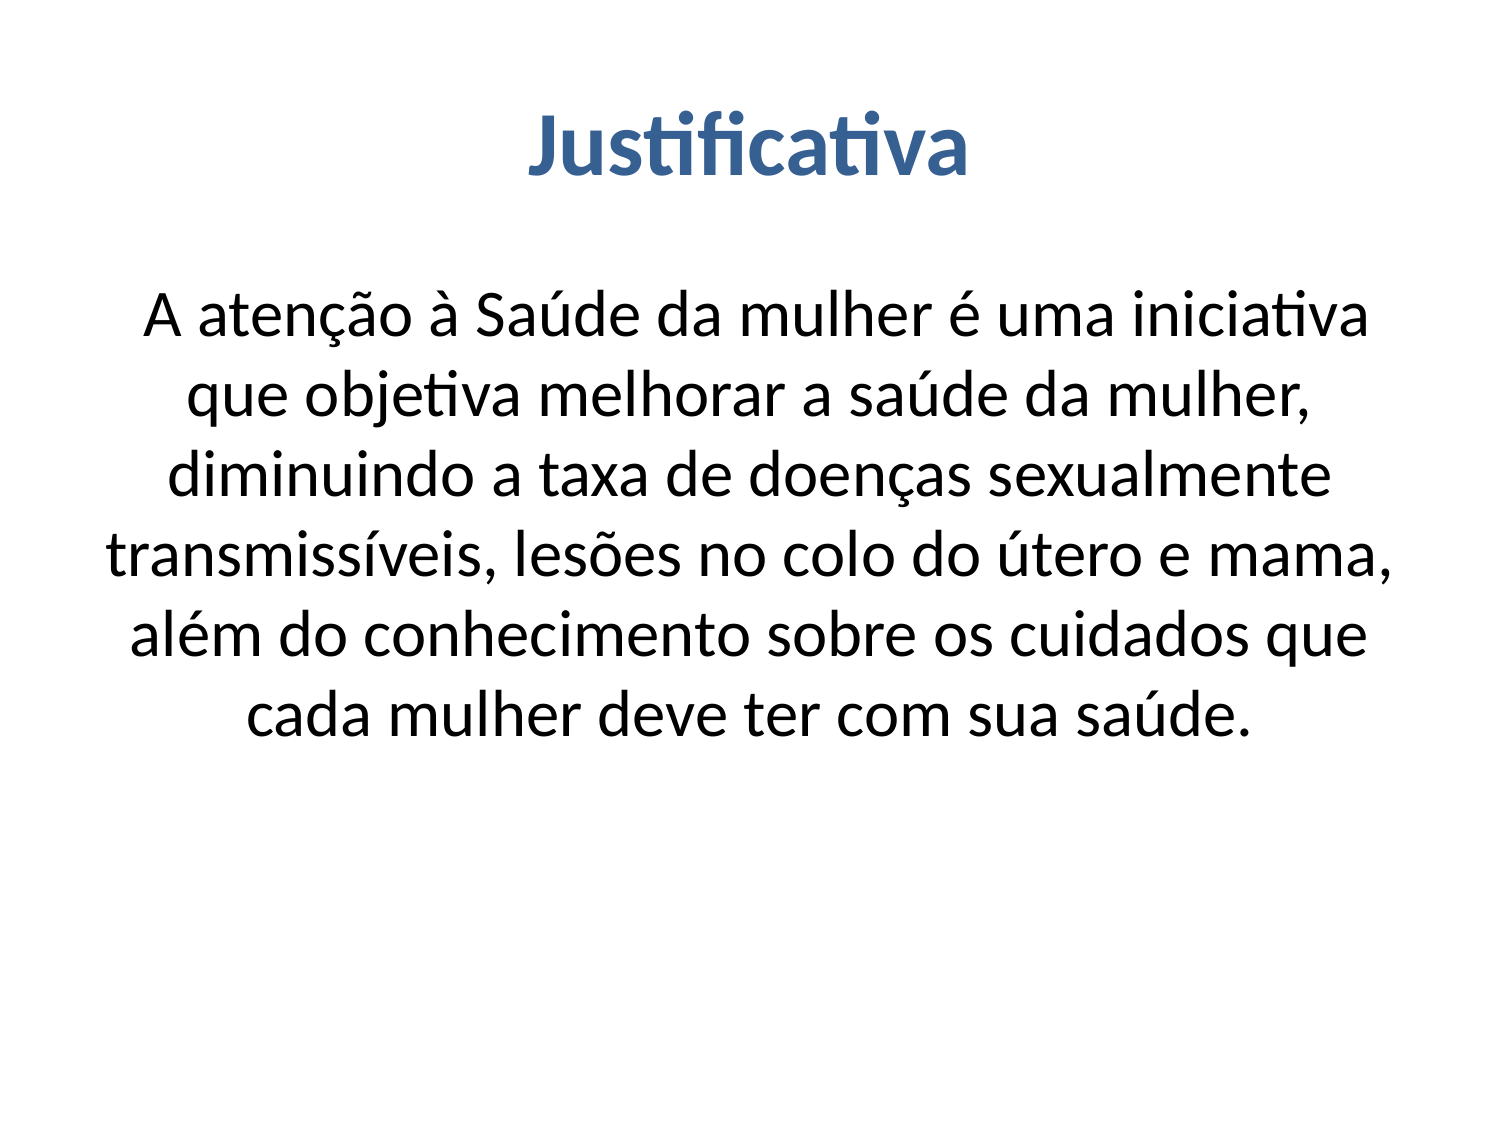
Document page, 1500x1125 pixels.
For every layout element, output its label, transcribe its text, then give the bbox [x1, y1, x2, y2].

title Justificativa [75, 45, 1425, 233]
list A atenção à Saúde da mulher é uma iniciativa que objetiva melhorar a saúde da mulher, diminuindo a taxa de doenças sexualmente transmissíveis, lesões no colo do útero e mama, além do conhecimento sobre os cuidados que cada mulher deve ter com sua saúde. [75, 262, 1425, 1005]
